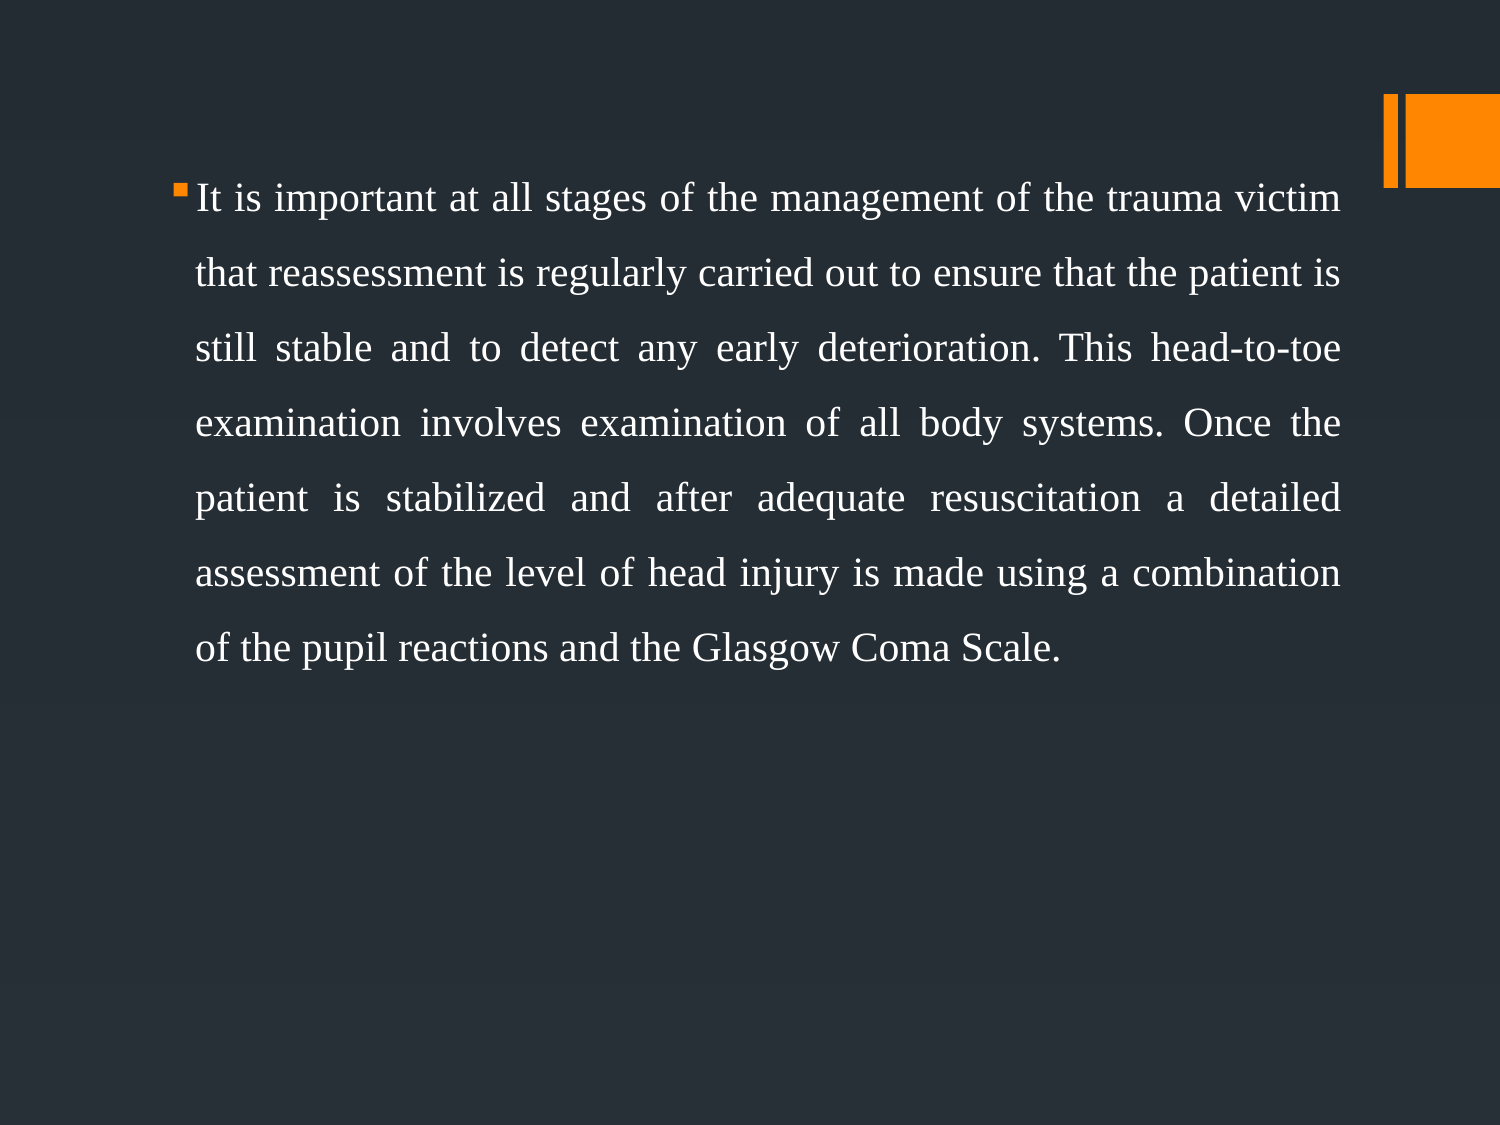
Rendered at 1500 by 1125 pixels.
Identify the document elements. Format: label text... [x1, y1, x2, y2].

list It is important at all stages of the management of the trauma victim that reassessment is regularly carried out to ensure that the patient is still stable and to detect any early deterioration. This head-to-toe examination involves examination of all body systems. Once the patient is stabilized and after adequate resuscitation a detailed assessment of the level of head injury is made using a combination of the pupil reactions and the Glasgow Coma Scale. [149, 136, 1351, 1036]
